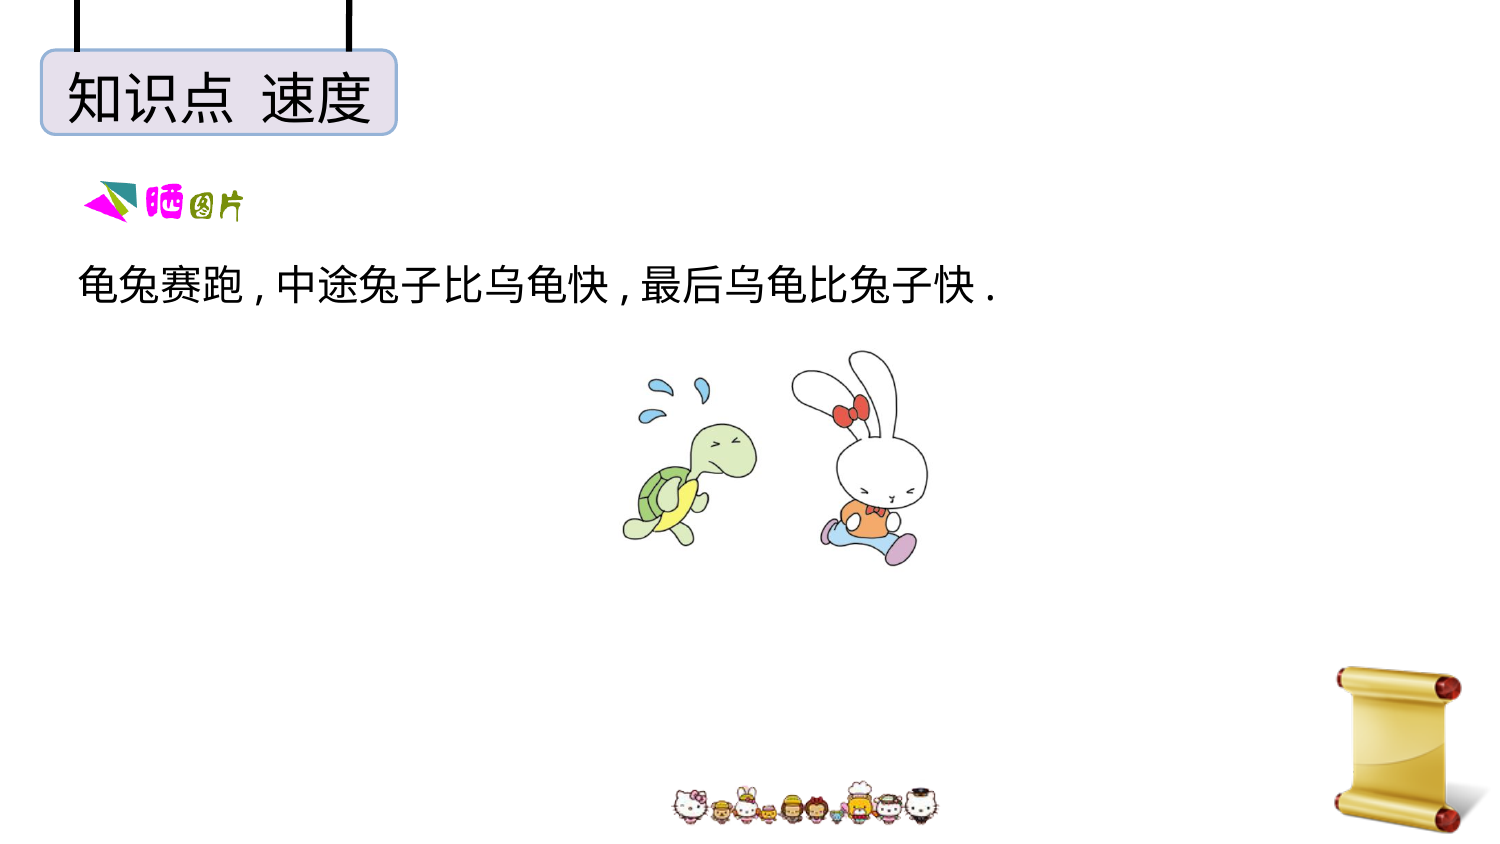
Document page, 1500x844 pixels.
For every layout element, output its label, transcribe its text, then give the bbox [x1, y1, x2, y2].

picture [81, 159, 266, 238]
picture [650, 763, 962, 844]
picture [595, 322, 942, 613]
picture [1312, 658, 1499, 844]
text_box 龟兔赛跑,中途兔子比乌龟快,最后乌龟比兔子快. [66, 228, 1330, 315]
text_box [41, 0, 397, 135]
